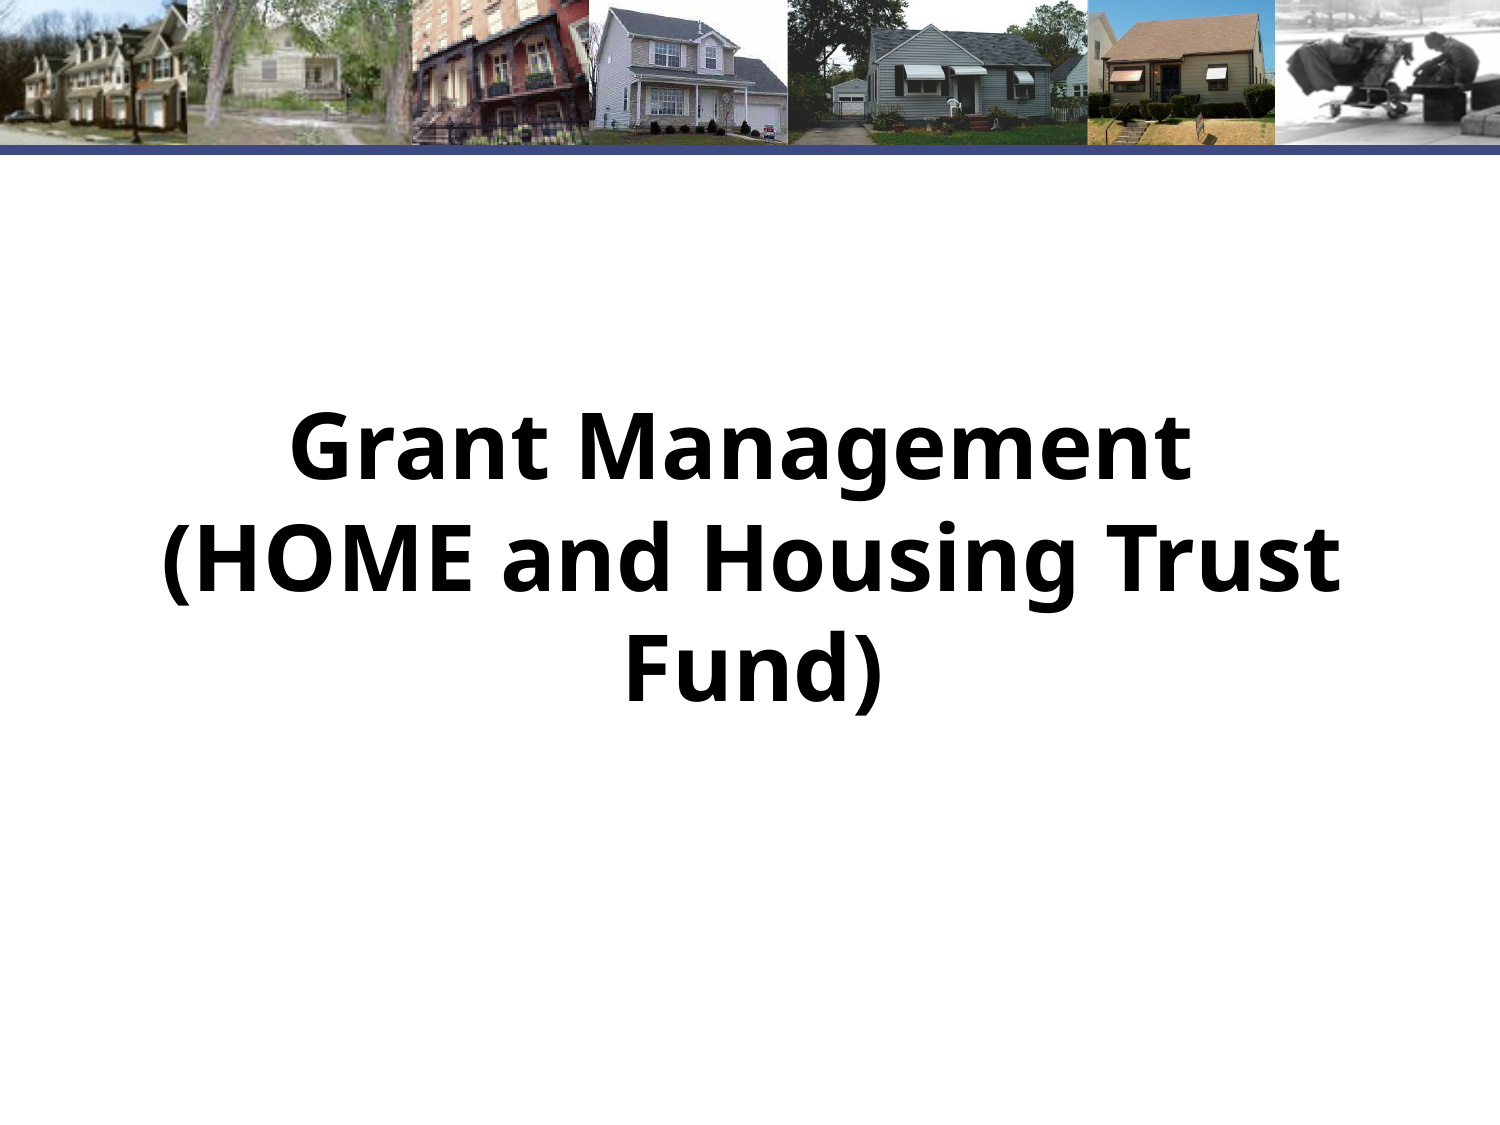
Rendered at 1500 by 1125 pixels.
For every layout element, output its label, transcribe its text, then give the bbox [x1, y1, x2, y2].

text_box [136, 118, 1410, 279]
list Grant Management (HOME and Housing Trust Fund) [110, 387, 1388, 973]
picture [0, 0, 1500, 145]
